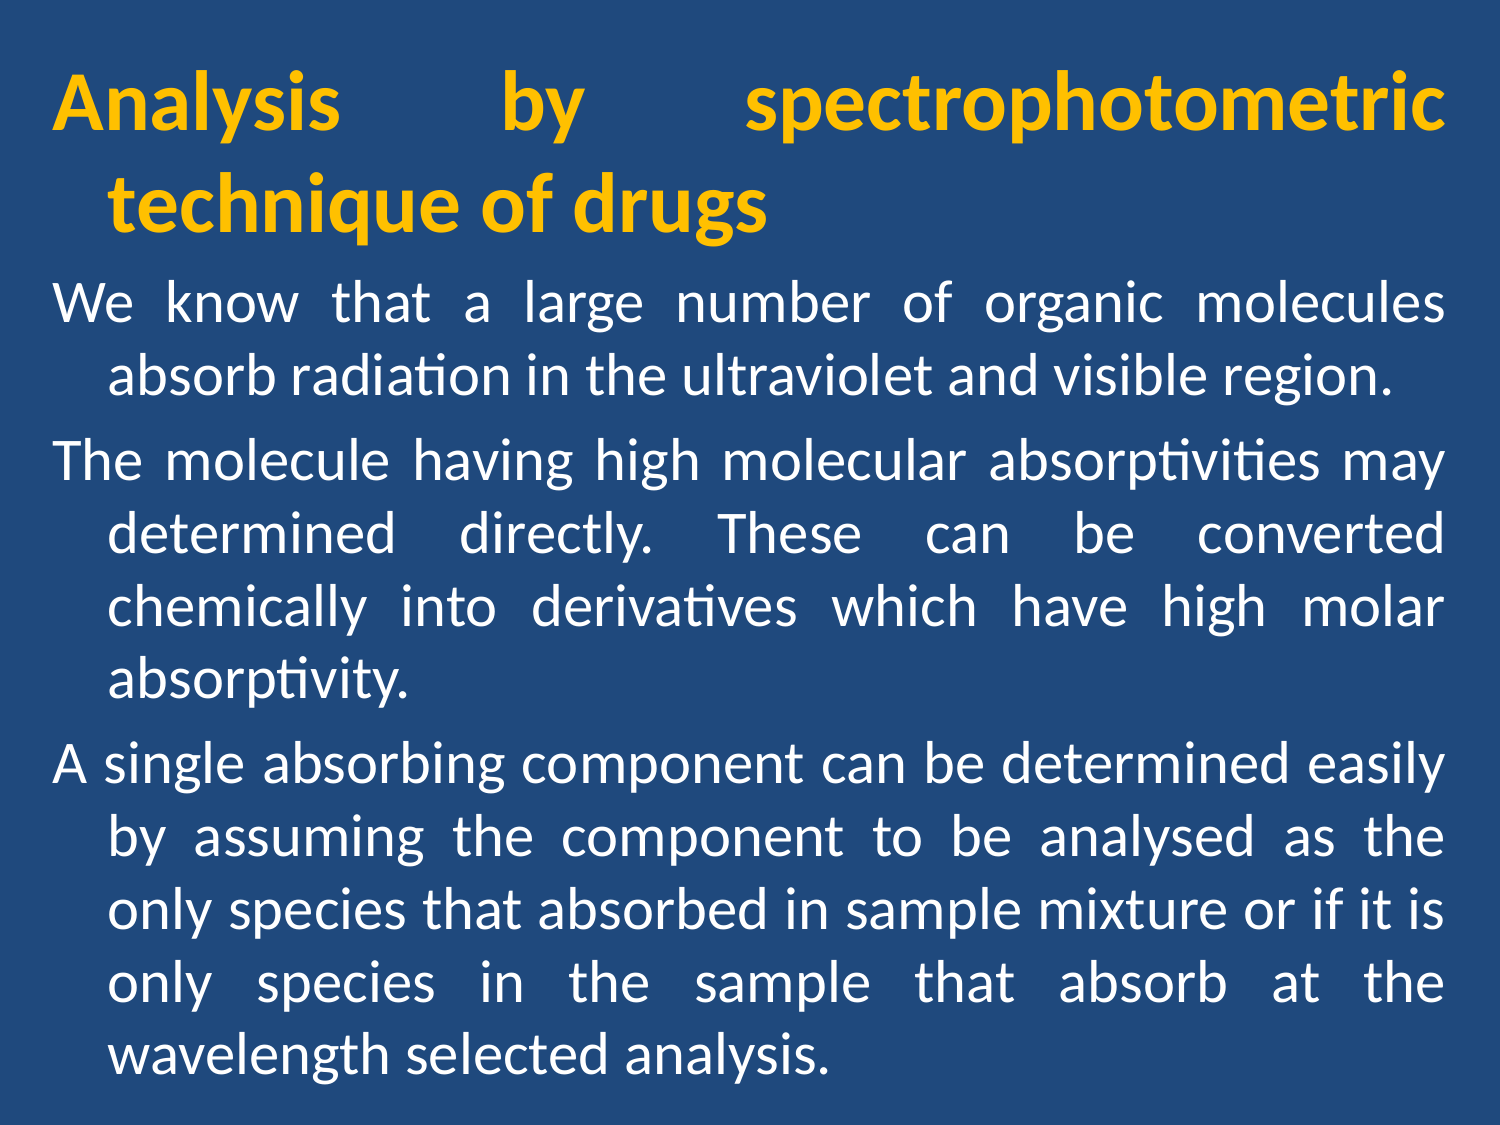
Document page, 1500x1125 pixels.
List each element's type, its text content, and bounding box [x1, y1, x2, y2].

list Analysis by spectrophotometric technique of drugs We know that a large number of organic molecules absorb radiation in the ultraviolet and visible region. The molecule having high molecular absorptivities may determined directly. These can be converted chemically into derivatives which have high molar absorptivity. A single absorbing component can be determined easily by assuming the component to be analysed as the only species that absorbed in sample mixture or if it is only species in the sample that absorb at the wavelength selected analysis. [37, 37, 1463, 1100]
